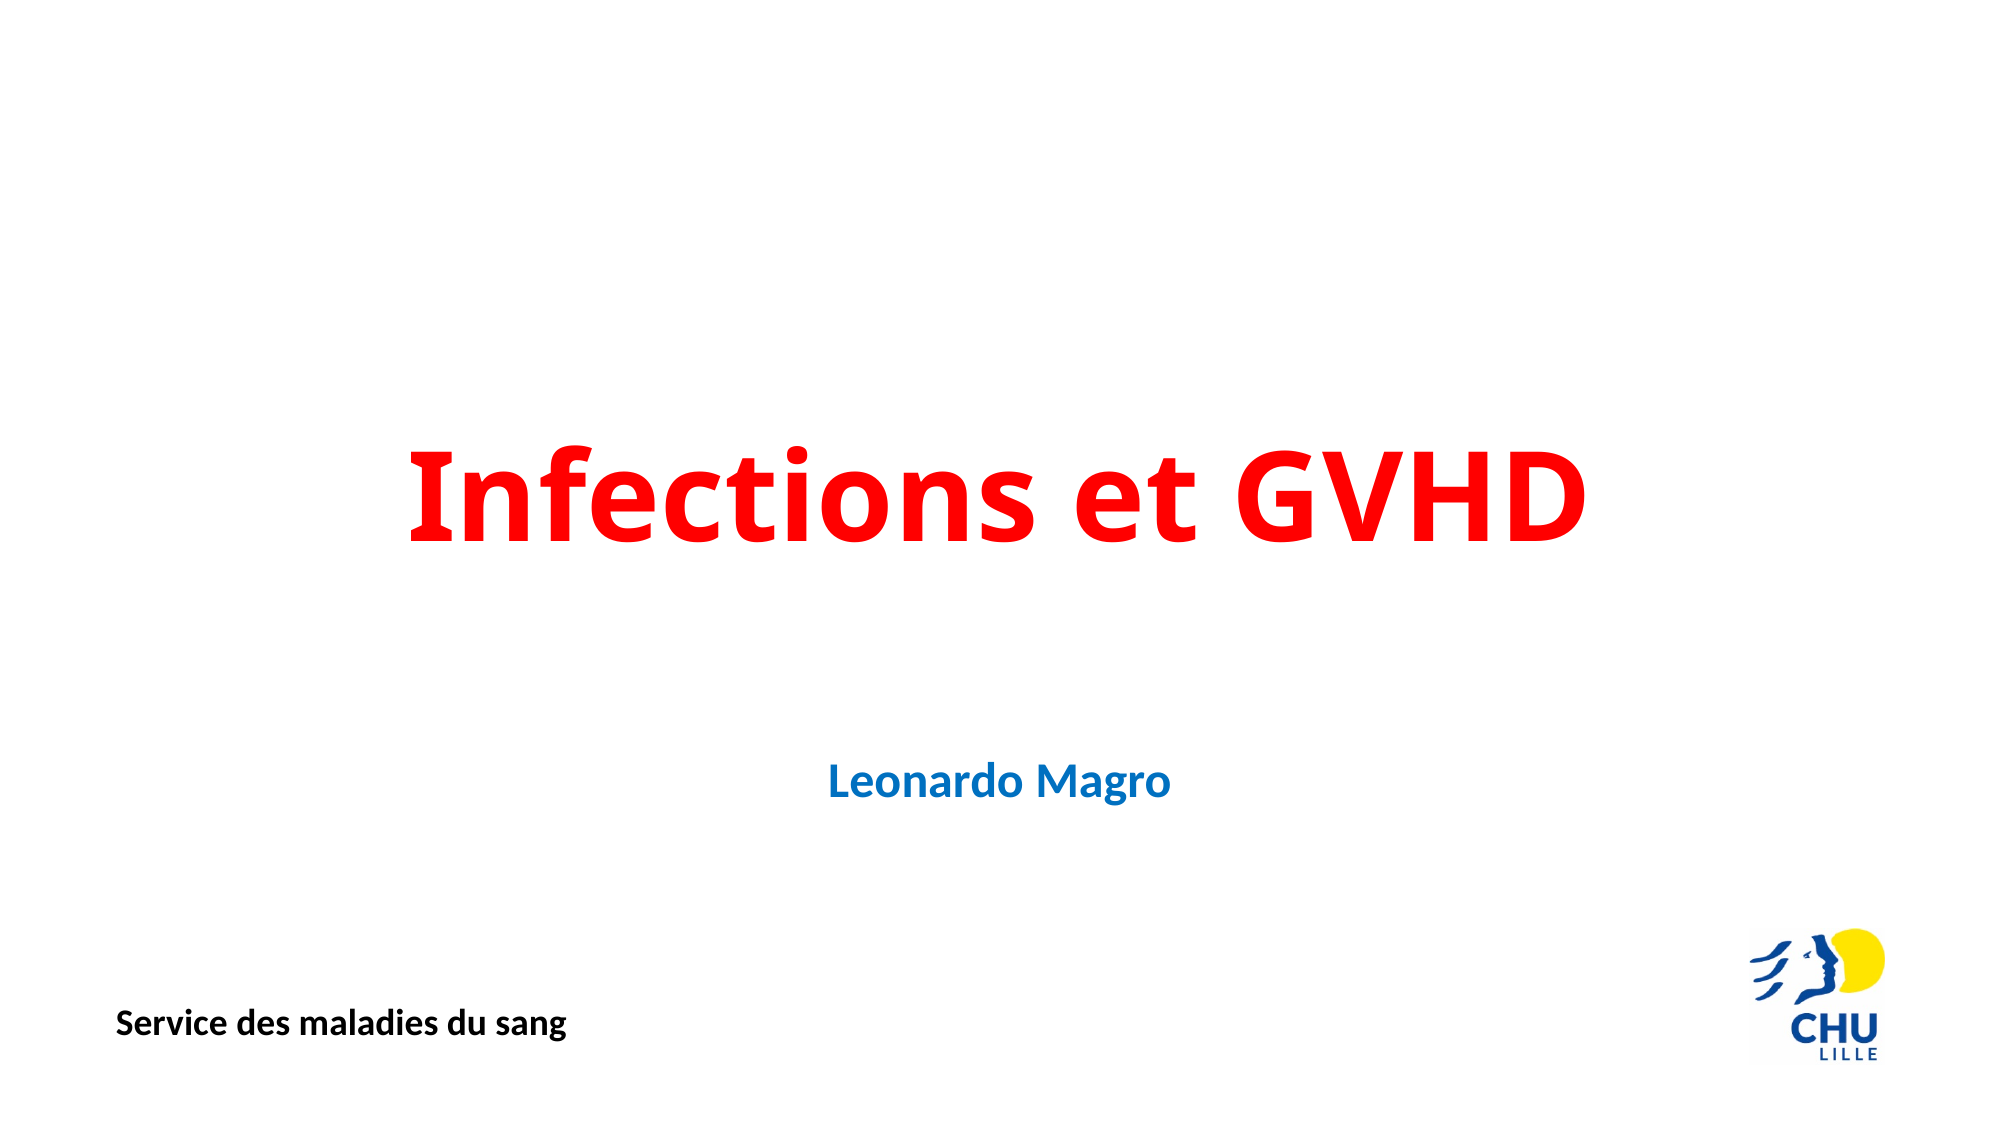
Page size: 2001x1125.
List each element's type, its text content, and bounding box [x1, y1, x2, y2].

title Infections et GVHD [249, 184, 1750, 576]
subtitle Leonardo Magro [249, 590, 1750, 863]
picture [1749, 928, 1885, 1065]
text_box Service des maladies du sang [100, 990, 583, 1051]
